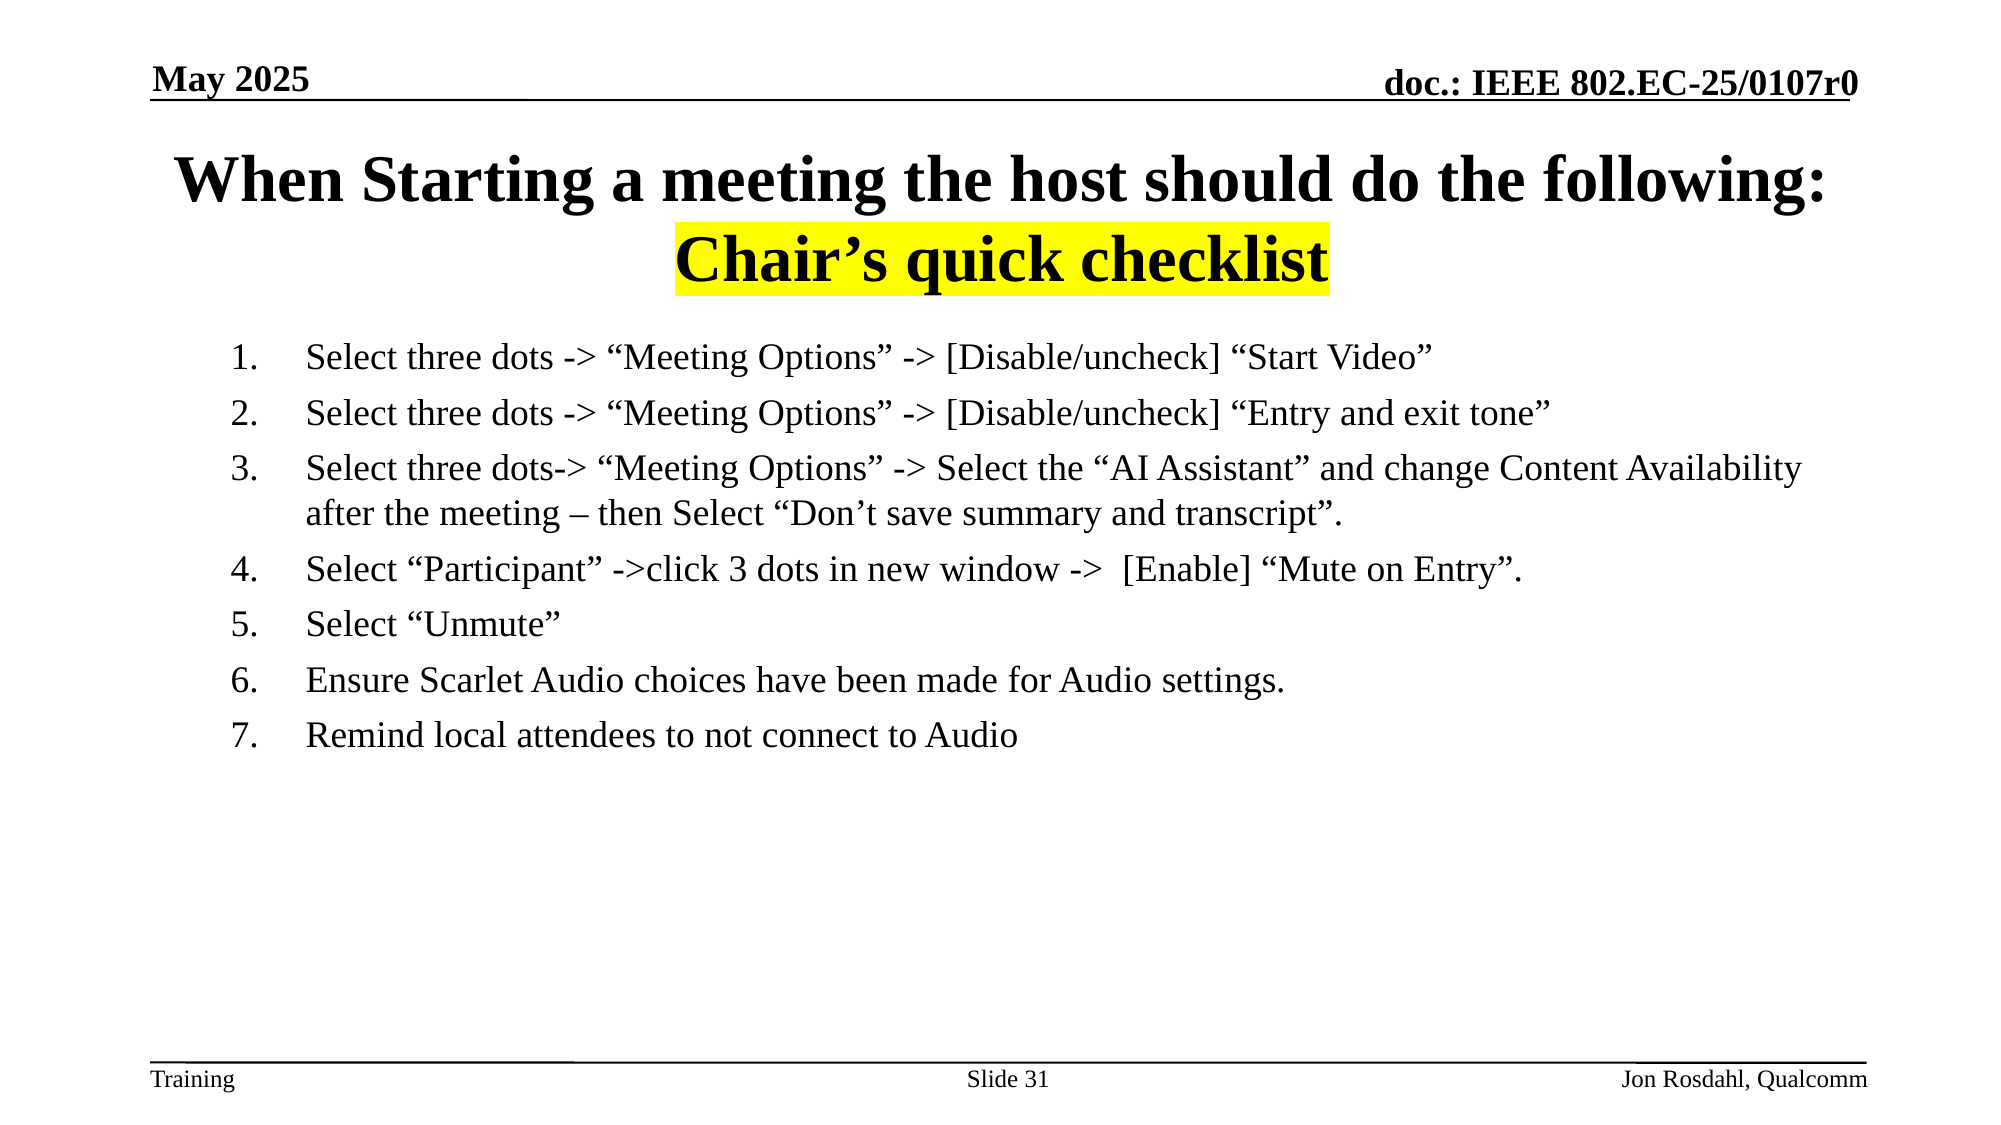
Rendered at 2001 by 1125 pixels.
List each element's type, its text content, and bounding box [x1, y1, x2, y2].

title When Starting a meeting the host should do the following: Chair’s quick checklist [152, 103, 1853, 326]
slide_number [152, 54, 563, 100]
list Select three dots -> “Meeting Options” -> [Disable/uncheck] “Start Video” Select three dots -> “Meeting Options” -> [Disable/uncheck] “Entry and exit tone” Select three dots-> “Meeting Options” -> Select the “AI Assistant” and change Content Availability after the meeting – then Select “Don’t save summary and transcript”. Select “Participant” ->click 3 dots in new window -> [Enable] “Mute on Entry”. Select “Unmute” Ensure Scarlet Audio choices have been made for Audio settings. Remind local attendees to not connect to Audio [149, 324, 1850, 1000]
slide_number Slide 31 [950, 1061, 1067, 1123]
footer Jon Rosdahl, Qualcomm [1171, 1061, 1869, 1093]
